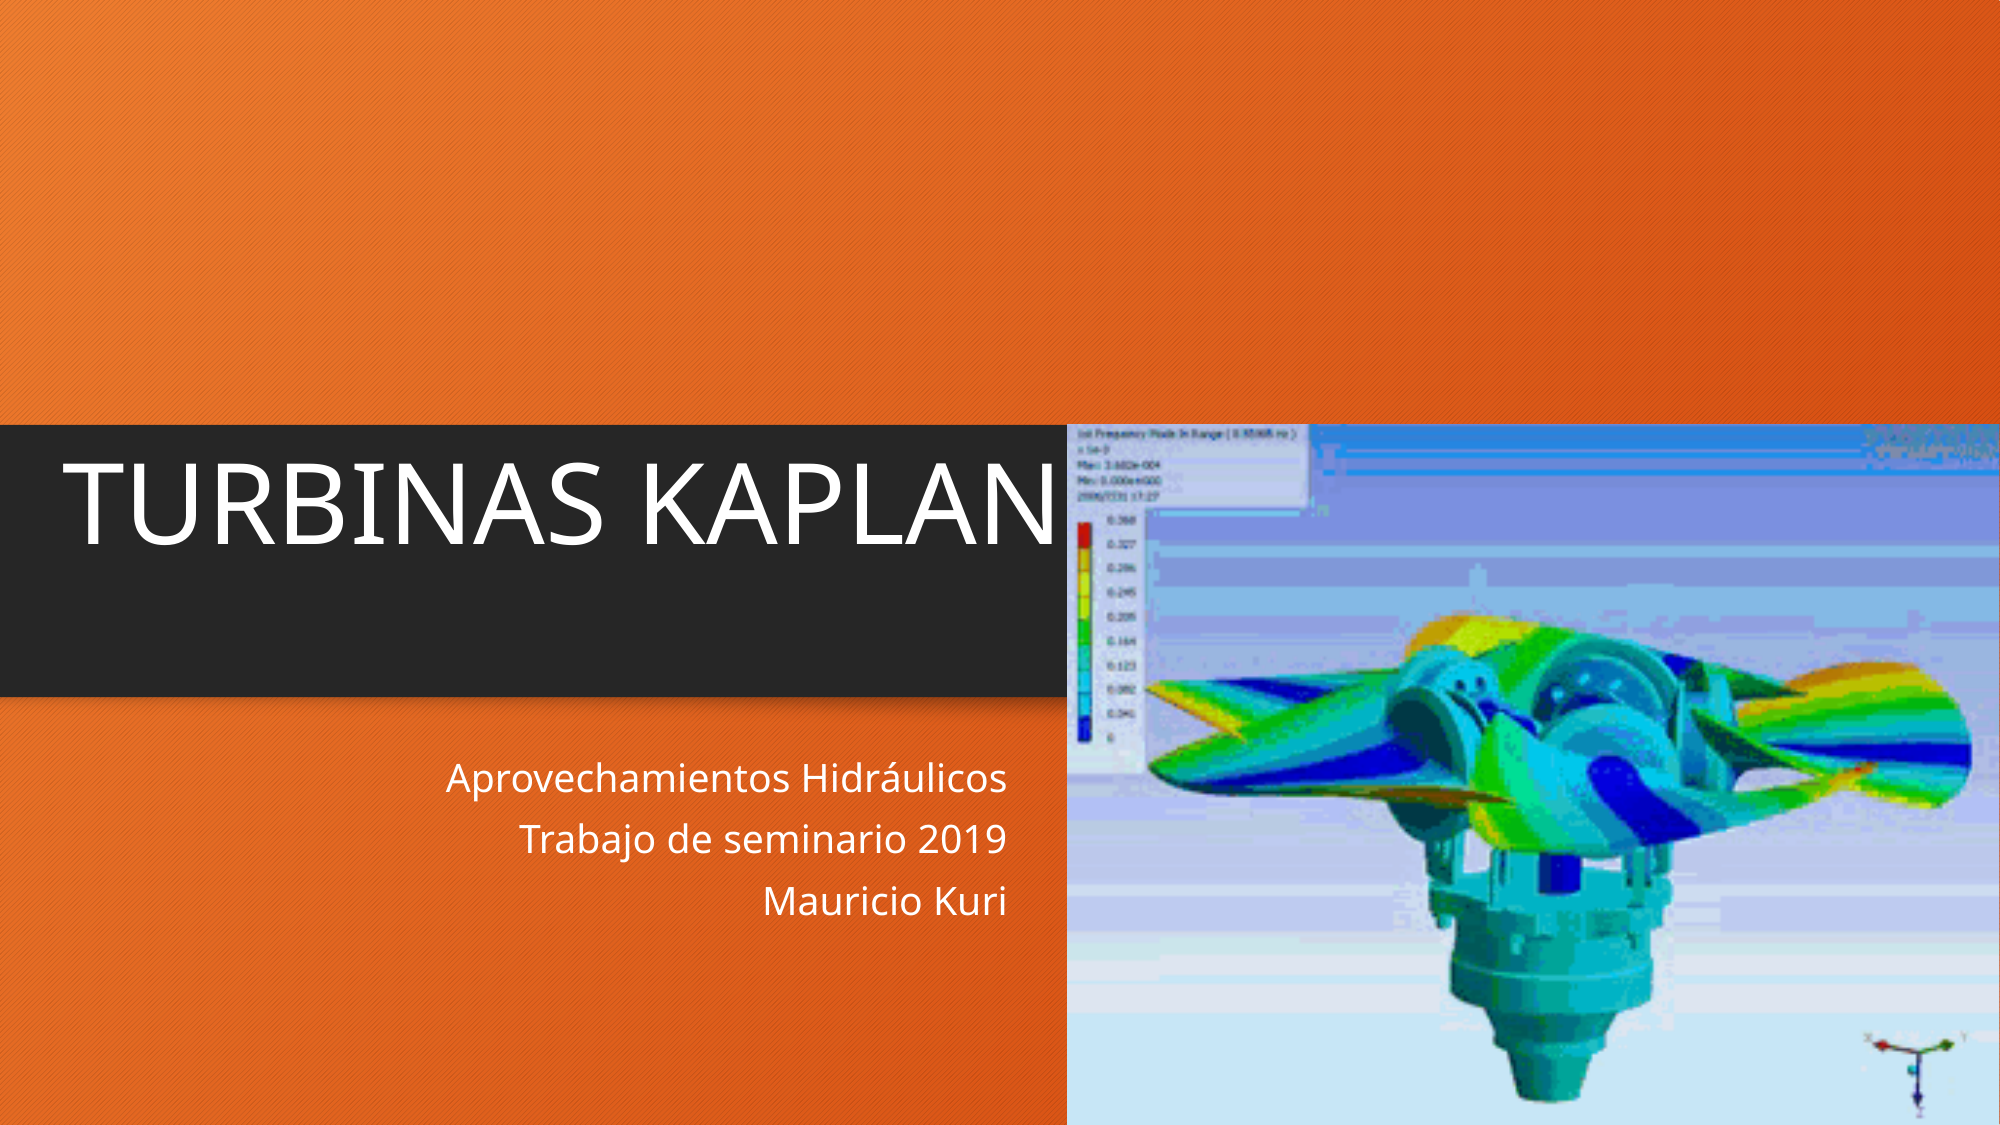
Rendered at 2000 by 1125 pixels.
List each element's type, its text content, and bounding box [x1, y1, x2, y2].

subtitle Aprovechamientos Hidráulicos Trabajo de seminario 2019 Mauricio Kuri [412, 750, 1024, 935]
title TURBINAS KAPLAN [0, 395, 1126, 622]
picture [0, 424, 2000, 1125]
